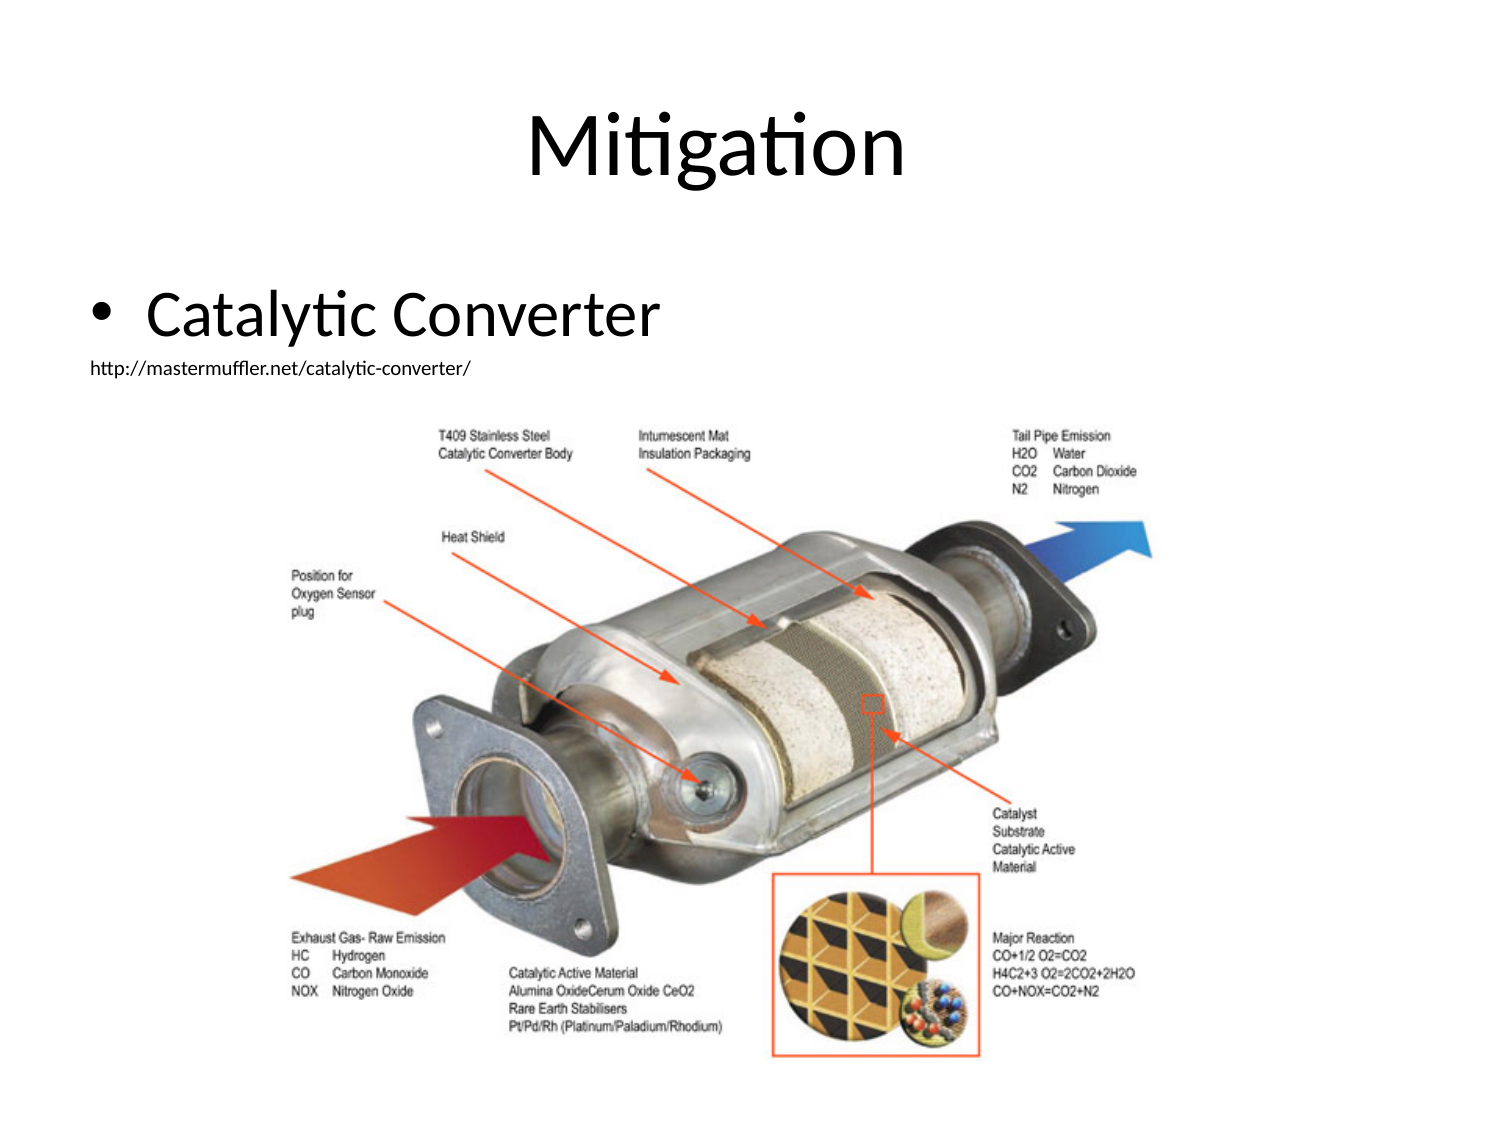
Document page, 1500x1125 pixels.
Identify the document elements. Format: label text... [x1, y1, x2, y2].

list Catalytic Converter http://mastermuffler.net/catalytic-converter/ [75, 262, 1425, 1005]
picture [274, 387, 1182, 1062]
title Mitigation [75, 45, 1425, 233]
